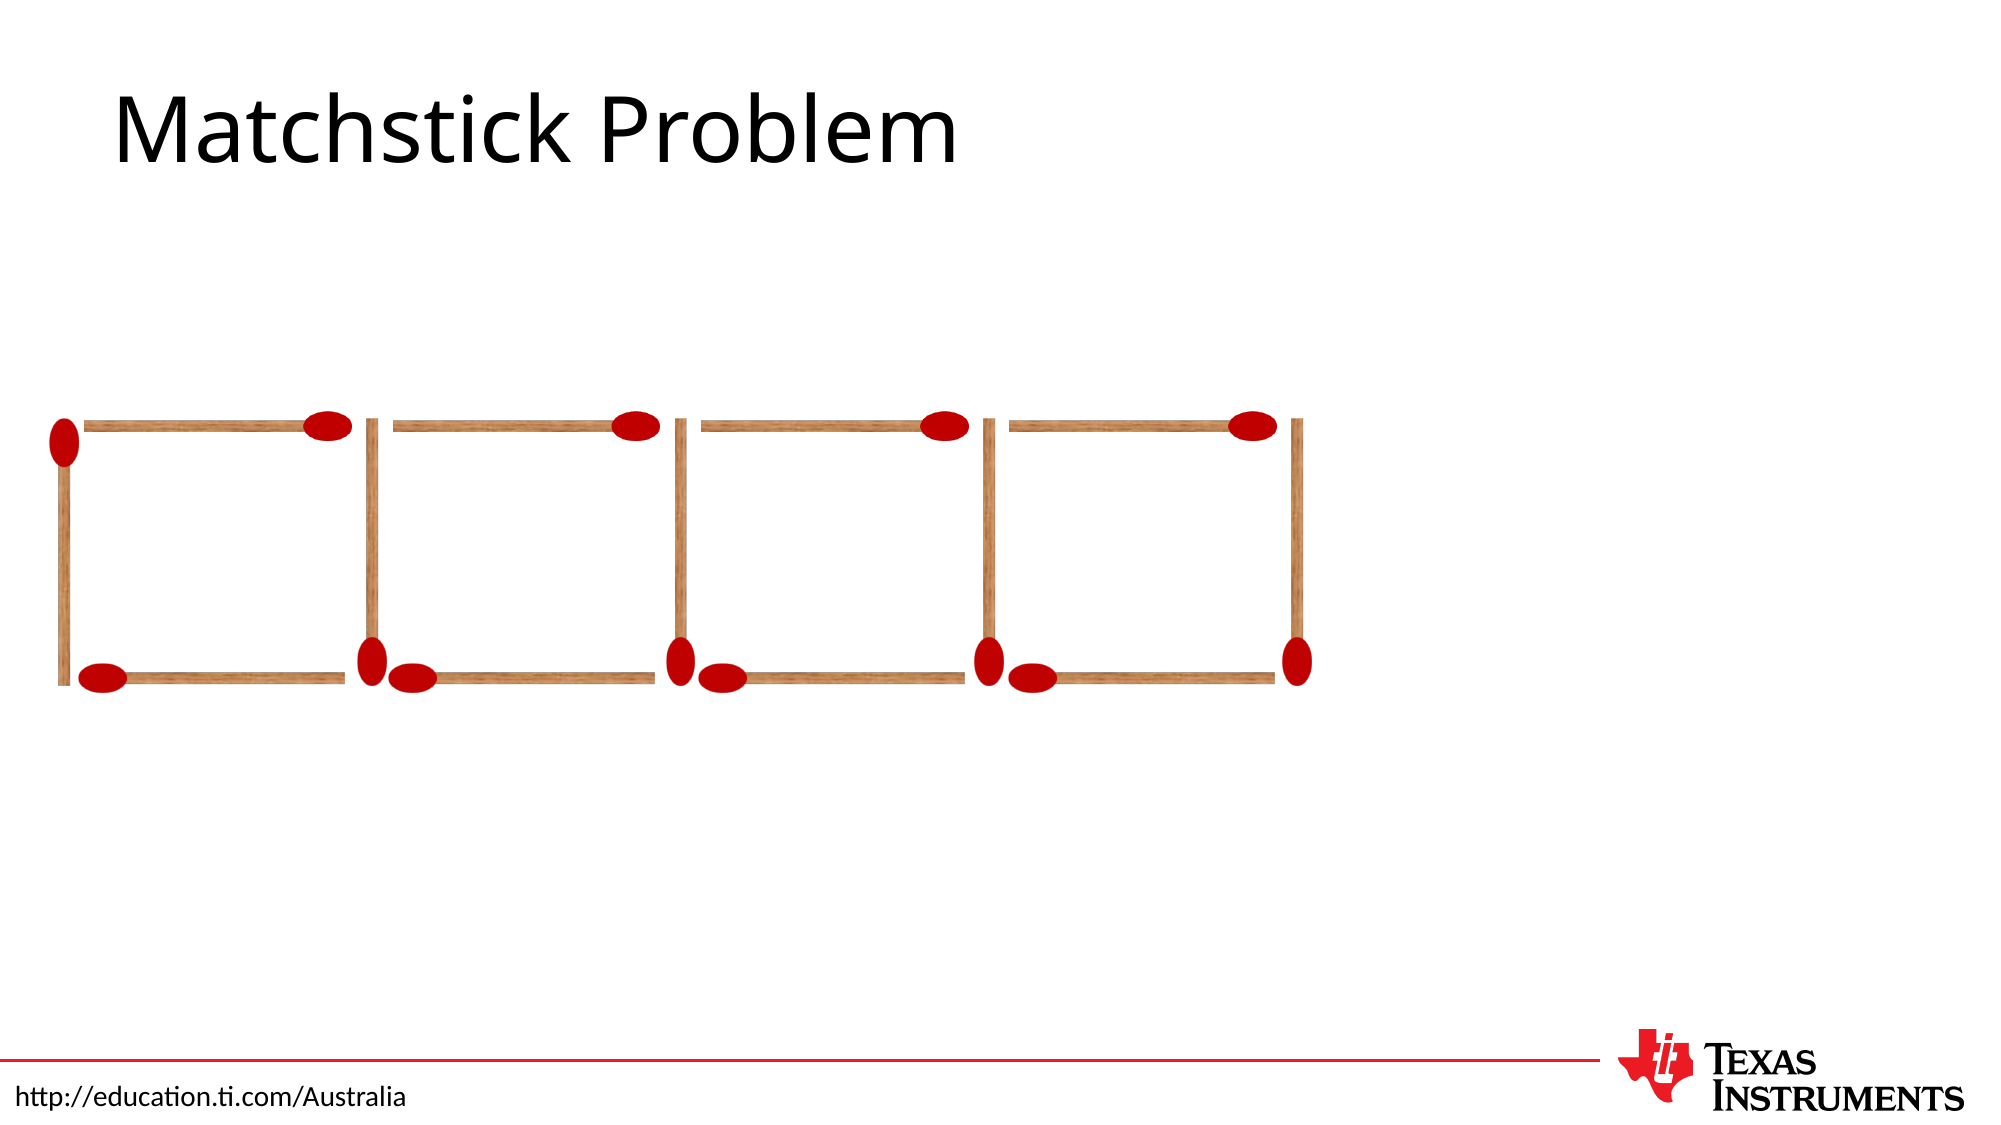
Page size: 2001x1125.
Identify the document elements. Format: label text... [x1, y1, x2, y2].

picture [547, 419, 814, 685]
picture [698, 663, 965, 693]
picture [701, 411, 969, 441]
picture [1009, 411, 1277, 441]
picture [238, 419, 506, 685]
picture [393, 411, 660, 441]
picture [388, 663, 655, 693]
text_box Matchstick Problem [96, 63, 1564, 188]
picture [1618, 1029, 1964, 1111]
picture [855, 419, 1123, 685]
picture [1008, 663, 1275, 693]
picture [84, 411, 352, 441]
picture [0, 419, 345, 693]
picture [1163, 419, 1431, 685]
